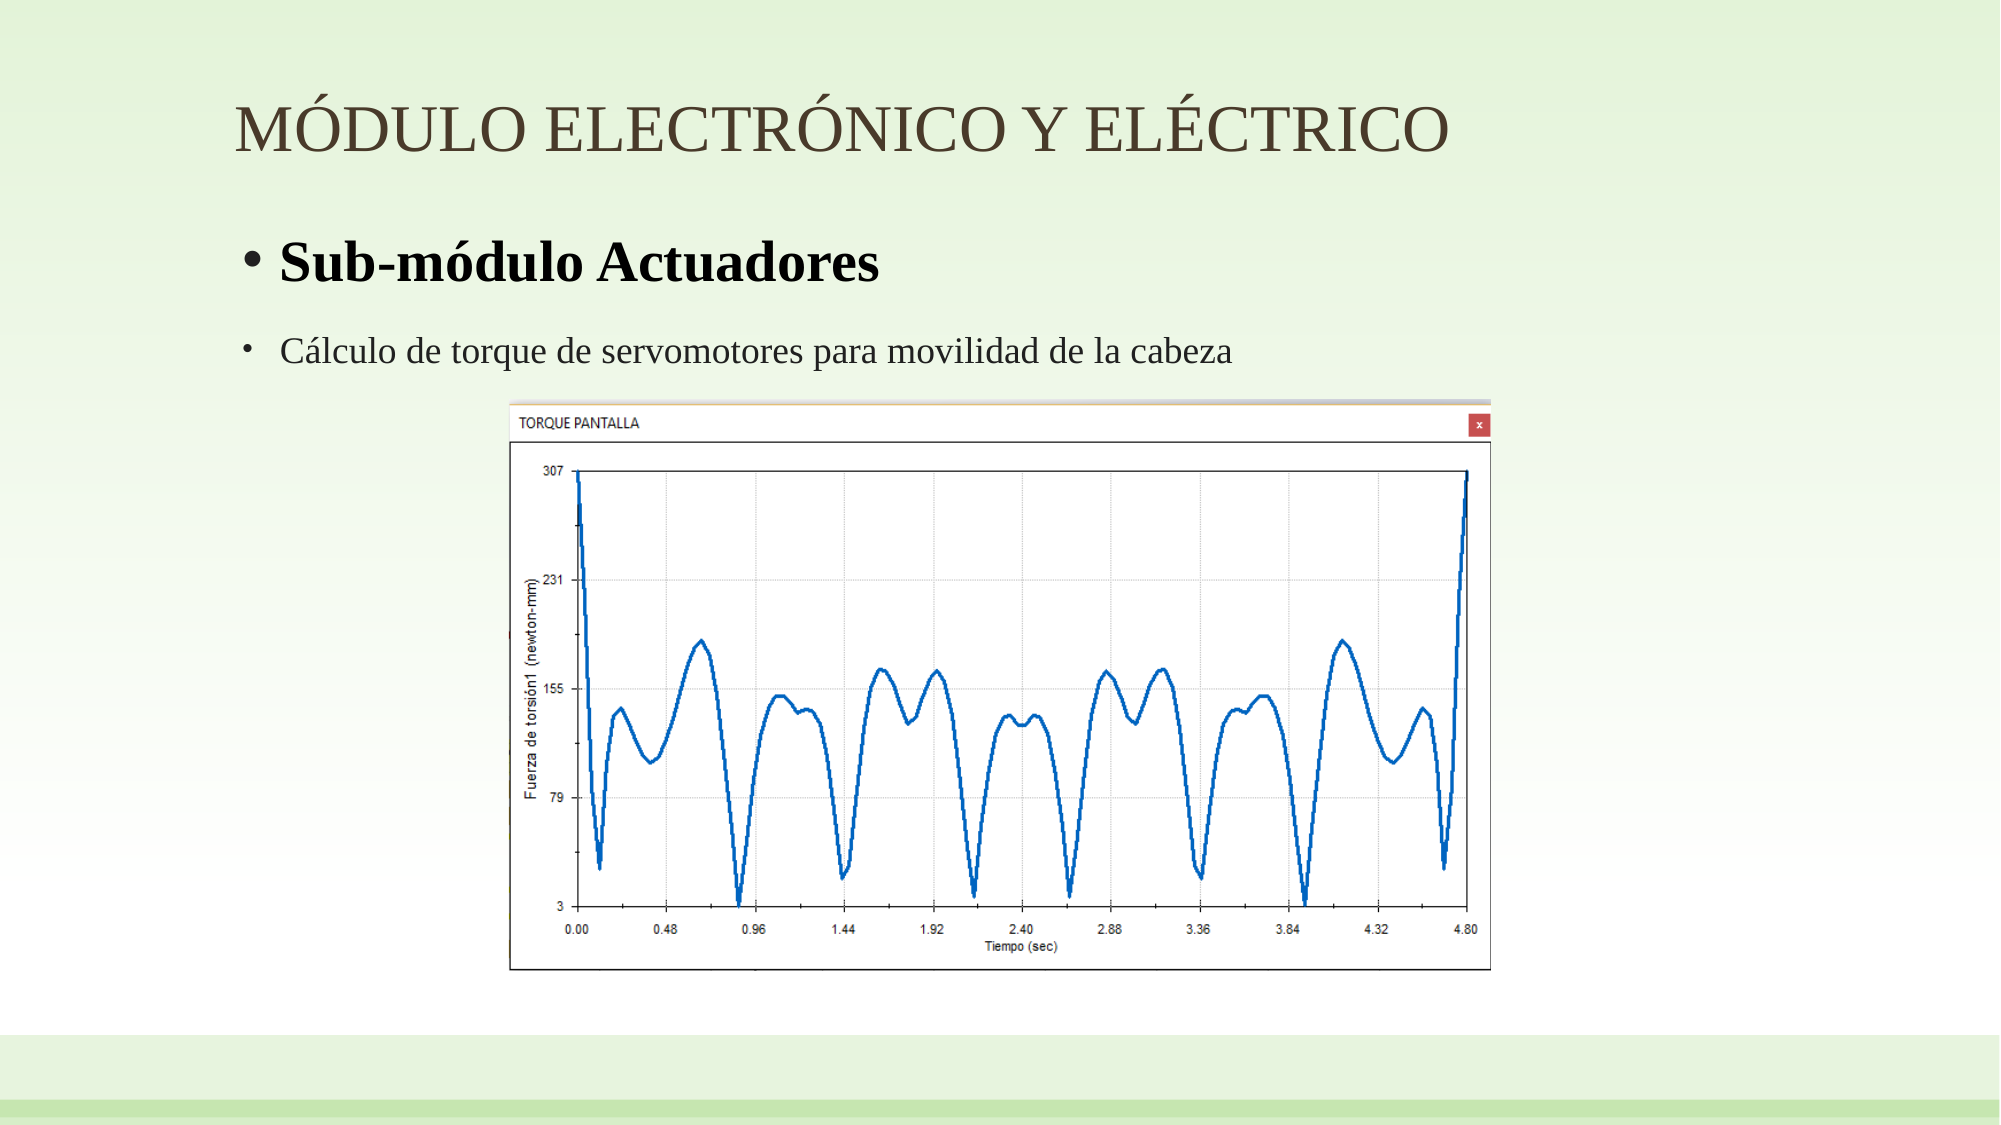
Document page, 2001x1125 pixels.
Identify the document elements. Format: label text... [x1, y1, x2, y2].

list Sub-módulo Actuadores Cálculo de torque de servomotores para movilidad de la cabeza [219, 215, 1780, 929]
picture [508, 399, 1491, 971]
title MÓDULO ELECTRÓNICO Y ELÉCTRICO [219, 71, 1780, 174]
